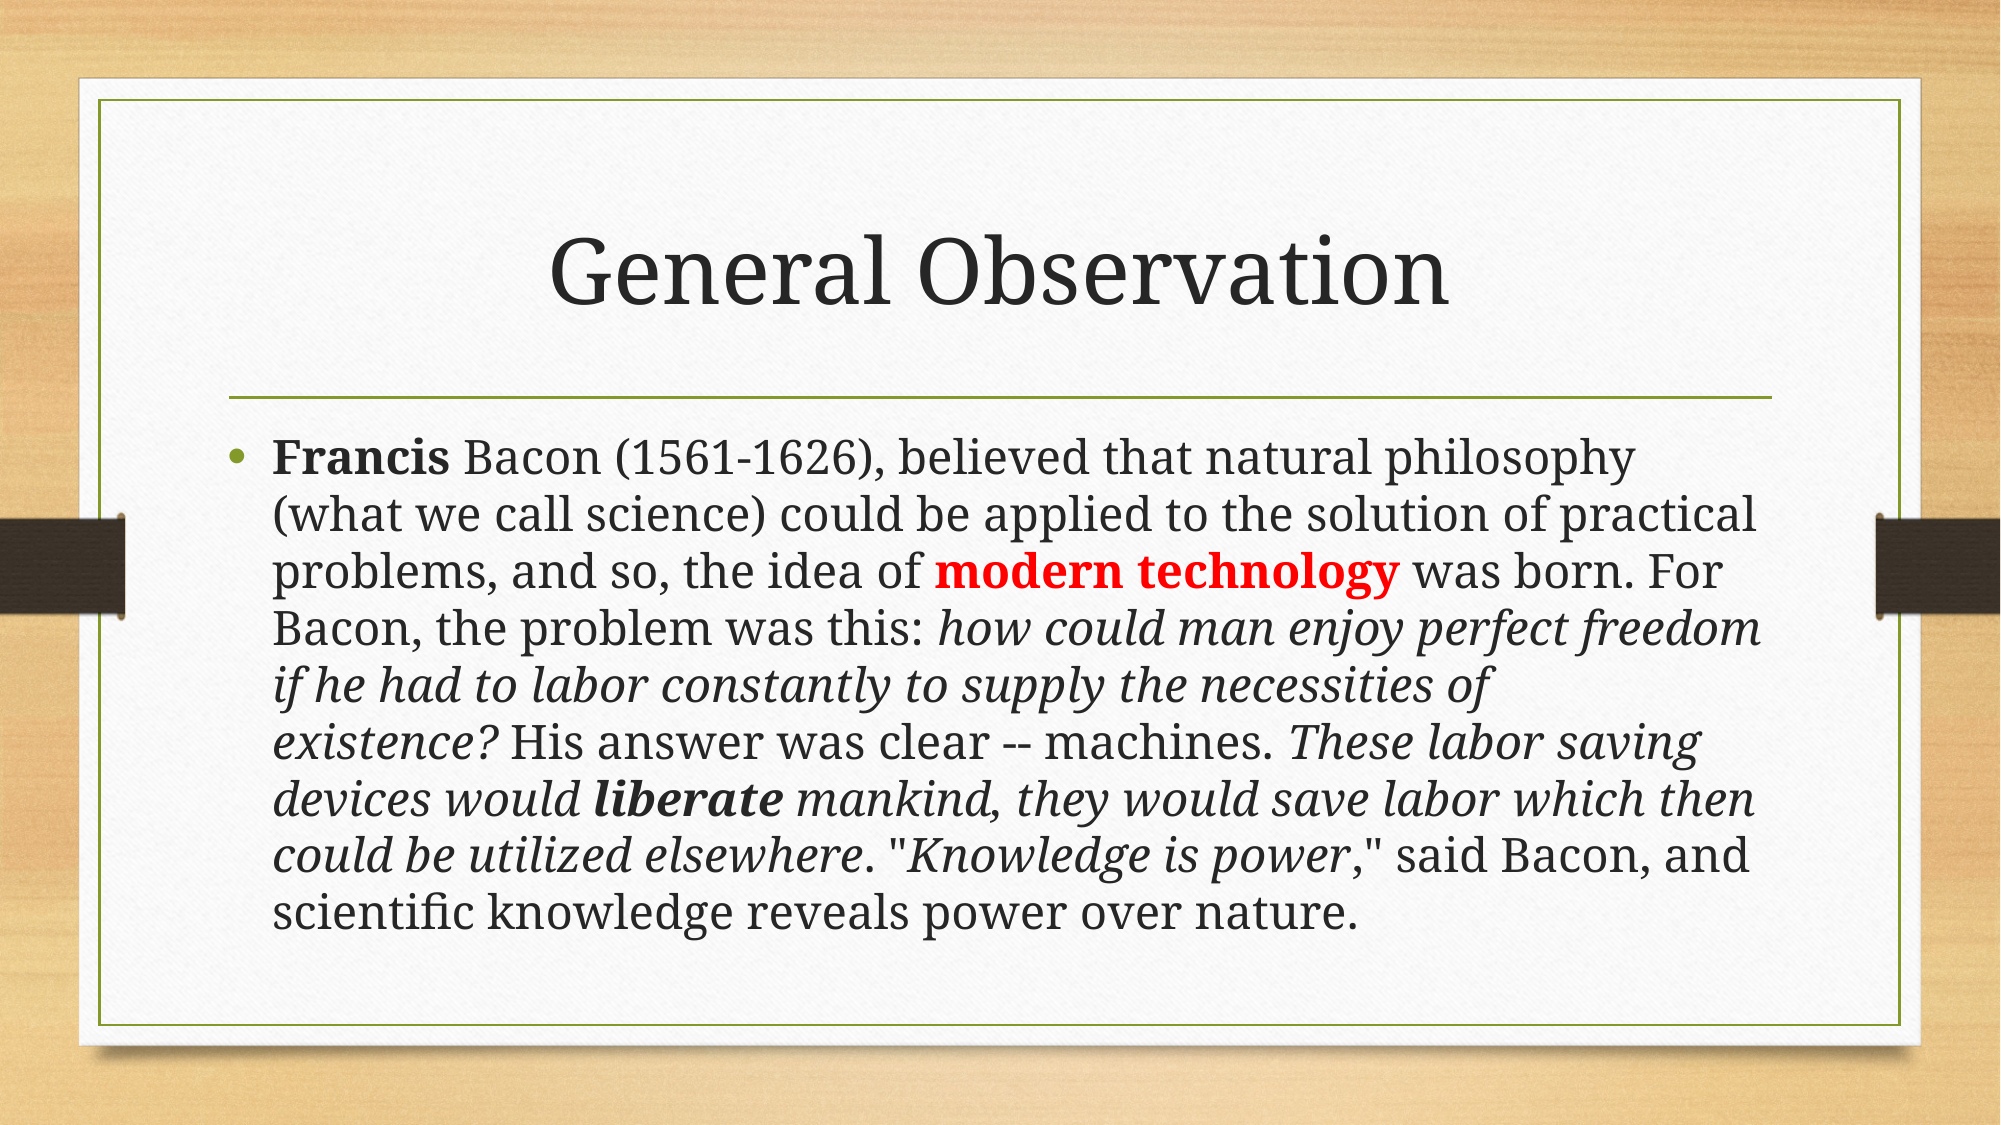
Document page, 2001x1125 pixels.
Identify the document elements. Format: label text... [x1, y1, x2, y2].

picture [0, 0, 2001, 1125]
list Francis Bacon (1561-1626), believed that natural philosophy (what we call science) could be applied to the solution of practical problems, and so, the idea of modern technology was born. For Bacon, the problem was this: how could man enjoy perfect freedom if he had to labor constantly to supply the necessities of existence? His answer was clear -- machines. These labor saving devices would liberate mankind, they would save labor which then could be utilized elsewhere. "Knowledge is power," said Bacon, and scientific knowledge reveals power over nature. [212, 419, 1788, 964]
title General Observation [212, 161, 1788, 375]
